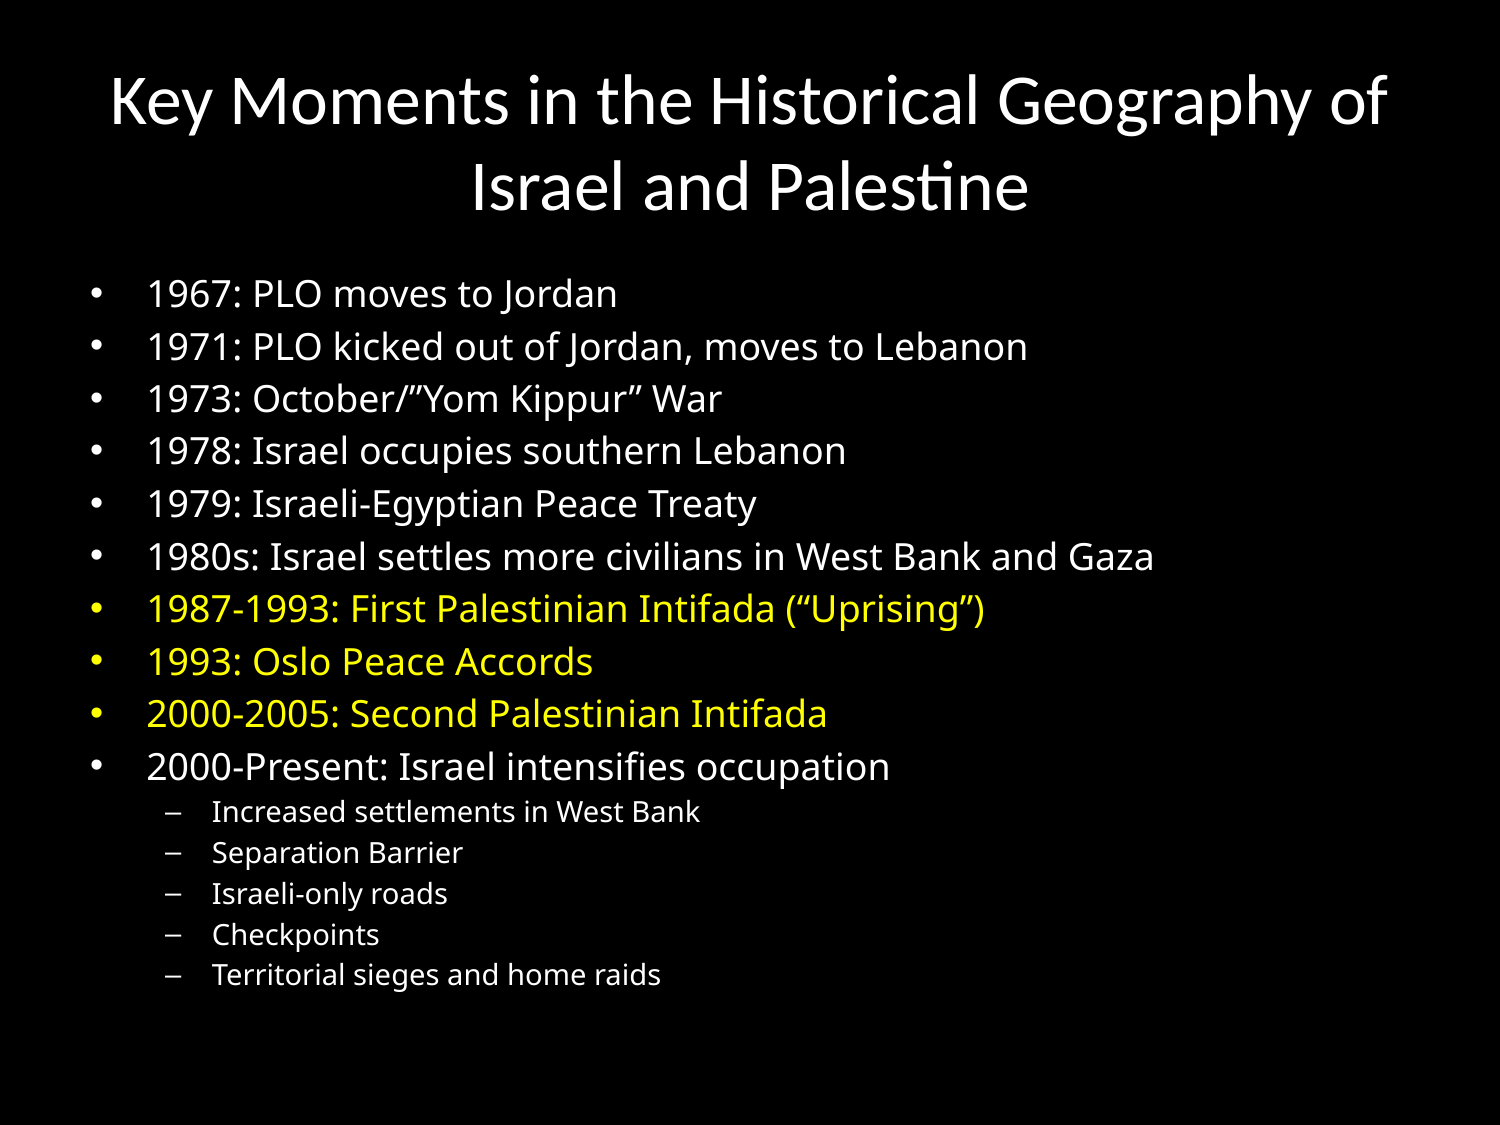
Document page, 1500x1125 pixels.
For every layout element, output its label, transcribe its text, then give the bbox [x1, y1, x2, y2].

title Key Moments in the Historical Geography of Israel and Palestine [75, 45, 1425, 233]
list 1967: PLO moves to Jordan 1971: PLO kicked out of Jordan, moves to Lebanon 1973: October/”Yom Kippur” War 1978: Israel occupies southern Lebanon 1979: Israeli-Egyptian Peace Treaty 1980s: Israel settles more civilians in West Bank and Gaza 1987-1993: First Palestinian Intifada (“Uprising”) 1993: Oslo Peace Accords 2000-2005: Second Palestinian Intifada 2000-Present: Israel intensifies occupation Increased settlements in West Bank Separation Barrier Israeli-only roads Checkpoints Territorial sieges and home raids [75, 262, 1425, 1125]
